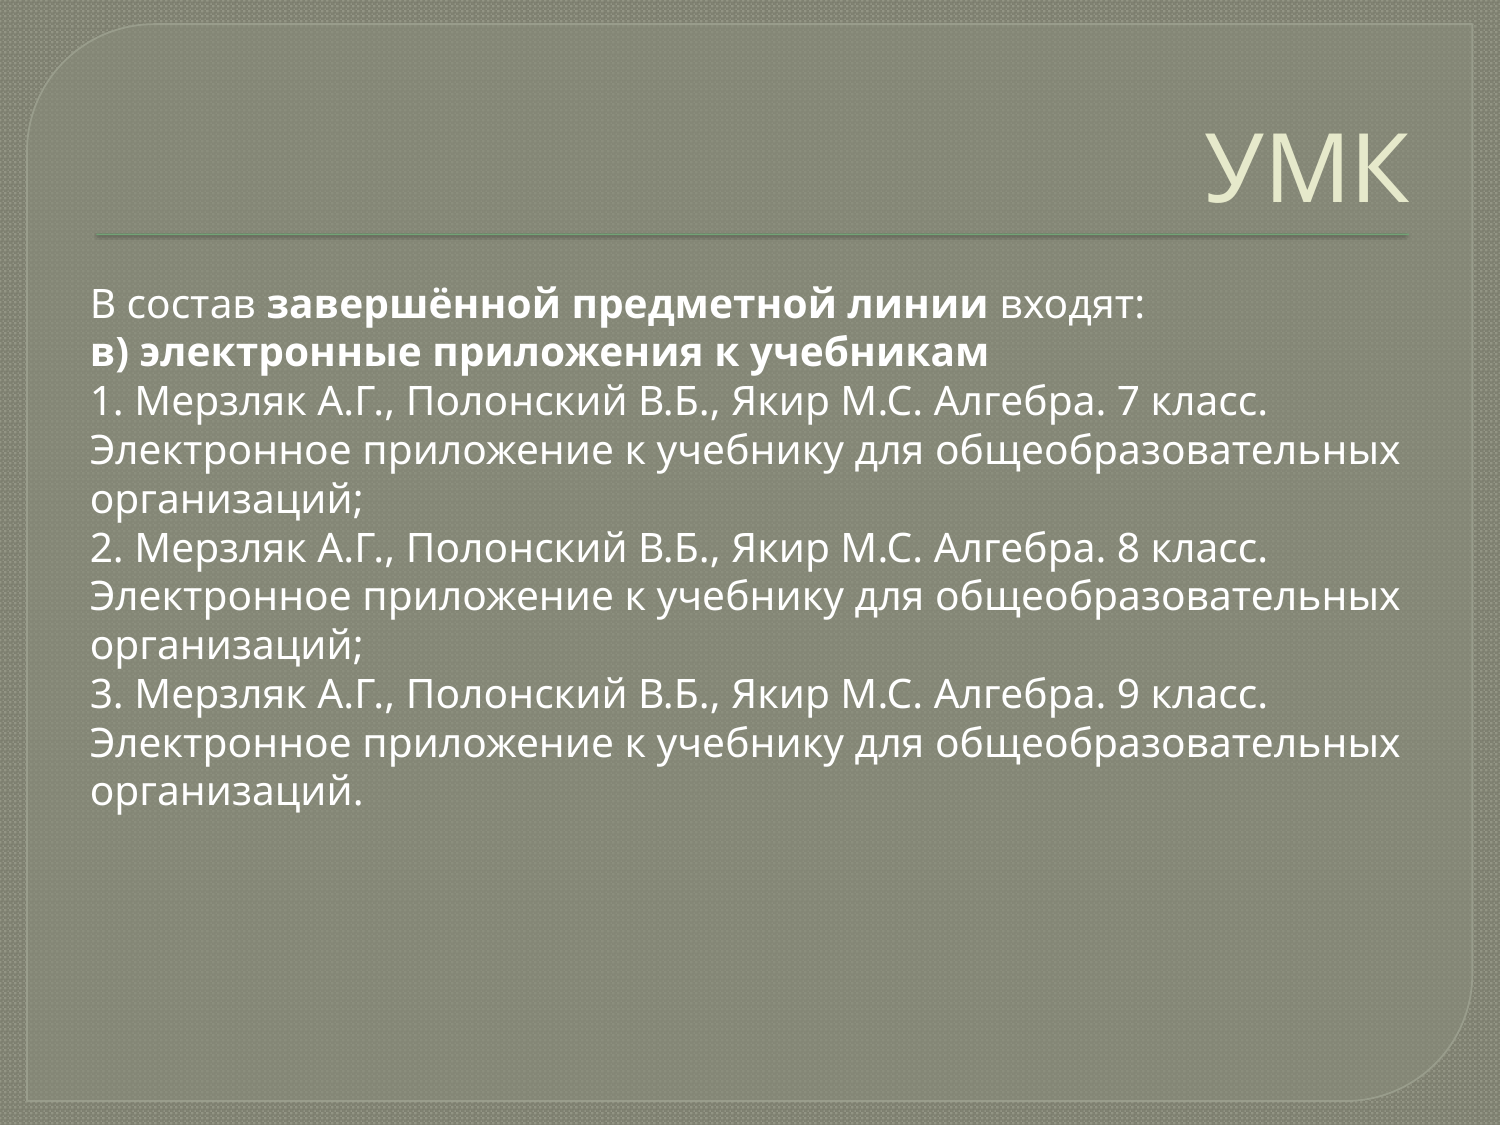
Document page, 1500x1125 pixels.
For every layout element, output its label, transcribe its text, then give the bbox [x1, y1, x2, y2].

title УМК [75, 41, 1425, 230]
list В состав завершённой предметной линии входят: в) электронные приложения к учебникам 1. Мерзляк А.Г., Полонский В.Б., Якир М.С. Алгебра. 7 класс. Электронное приложение к учебнику для общеобразовательных организаций; 2. Мерзляк А.Г., Полонский В.Б., Якир М.С. Алгебра. 8 класс. Электронное приложение к учебнику для общеобразовательных организаций; 3. Мерзляк А.Г., Полонский В.Б., Якир М.С. Алгебра. 9 класс. Электронное приложение к учебнику для общеобразовательных организаций. [75, 270, 1425, 1013]
